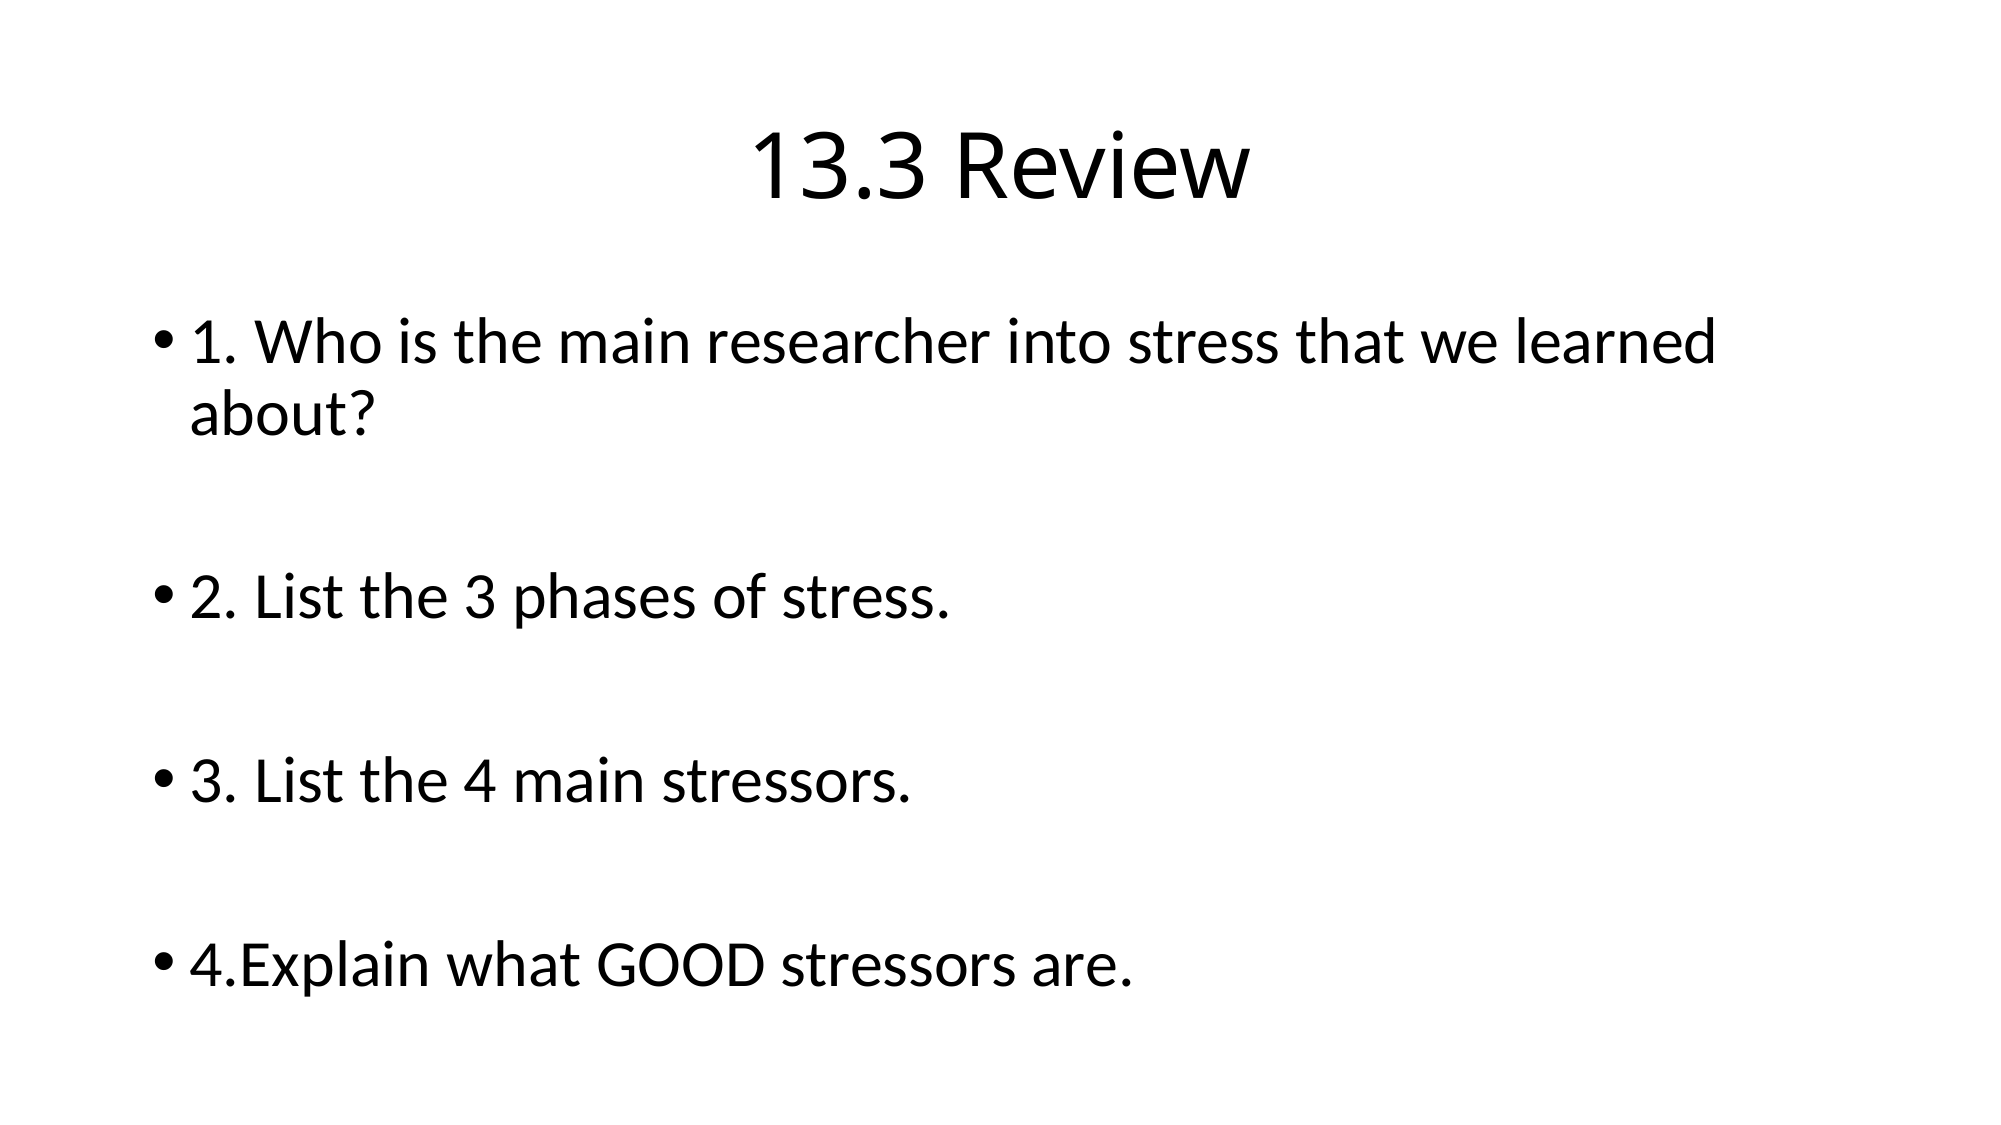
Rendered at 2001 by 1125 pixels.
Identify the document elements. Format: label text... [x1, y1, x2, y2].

list 1. Who is the main researcher into stress that we learned about? 2. List the 3 phases of stress. 3. List the 4 main stressors. 4.Explain what GOOD stressors are. [137, 299, 1863, 1014]
title 13.3 Review [137, 59, 1863, 278]
